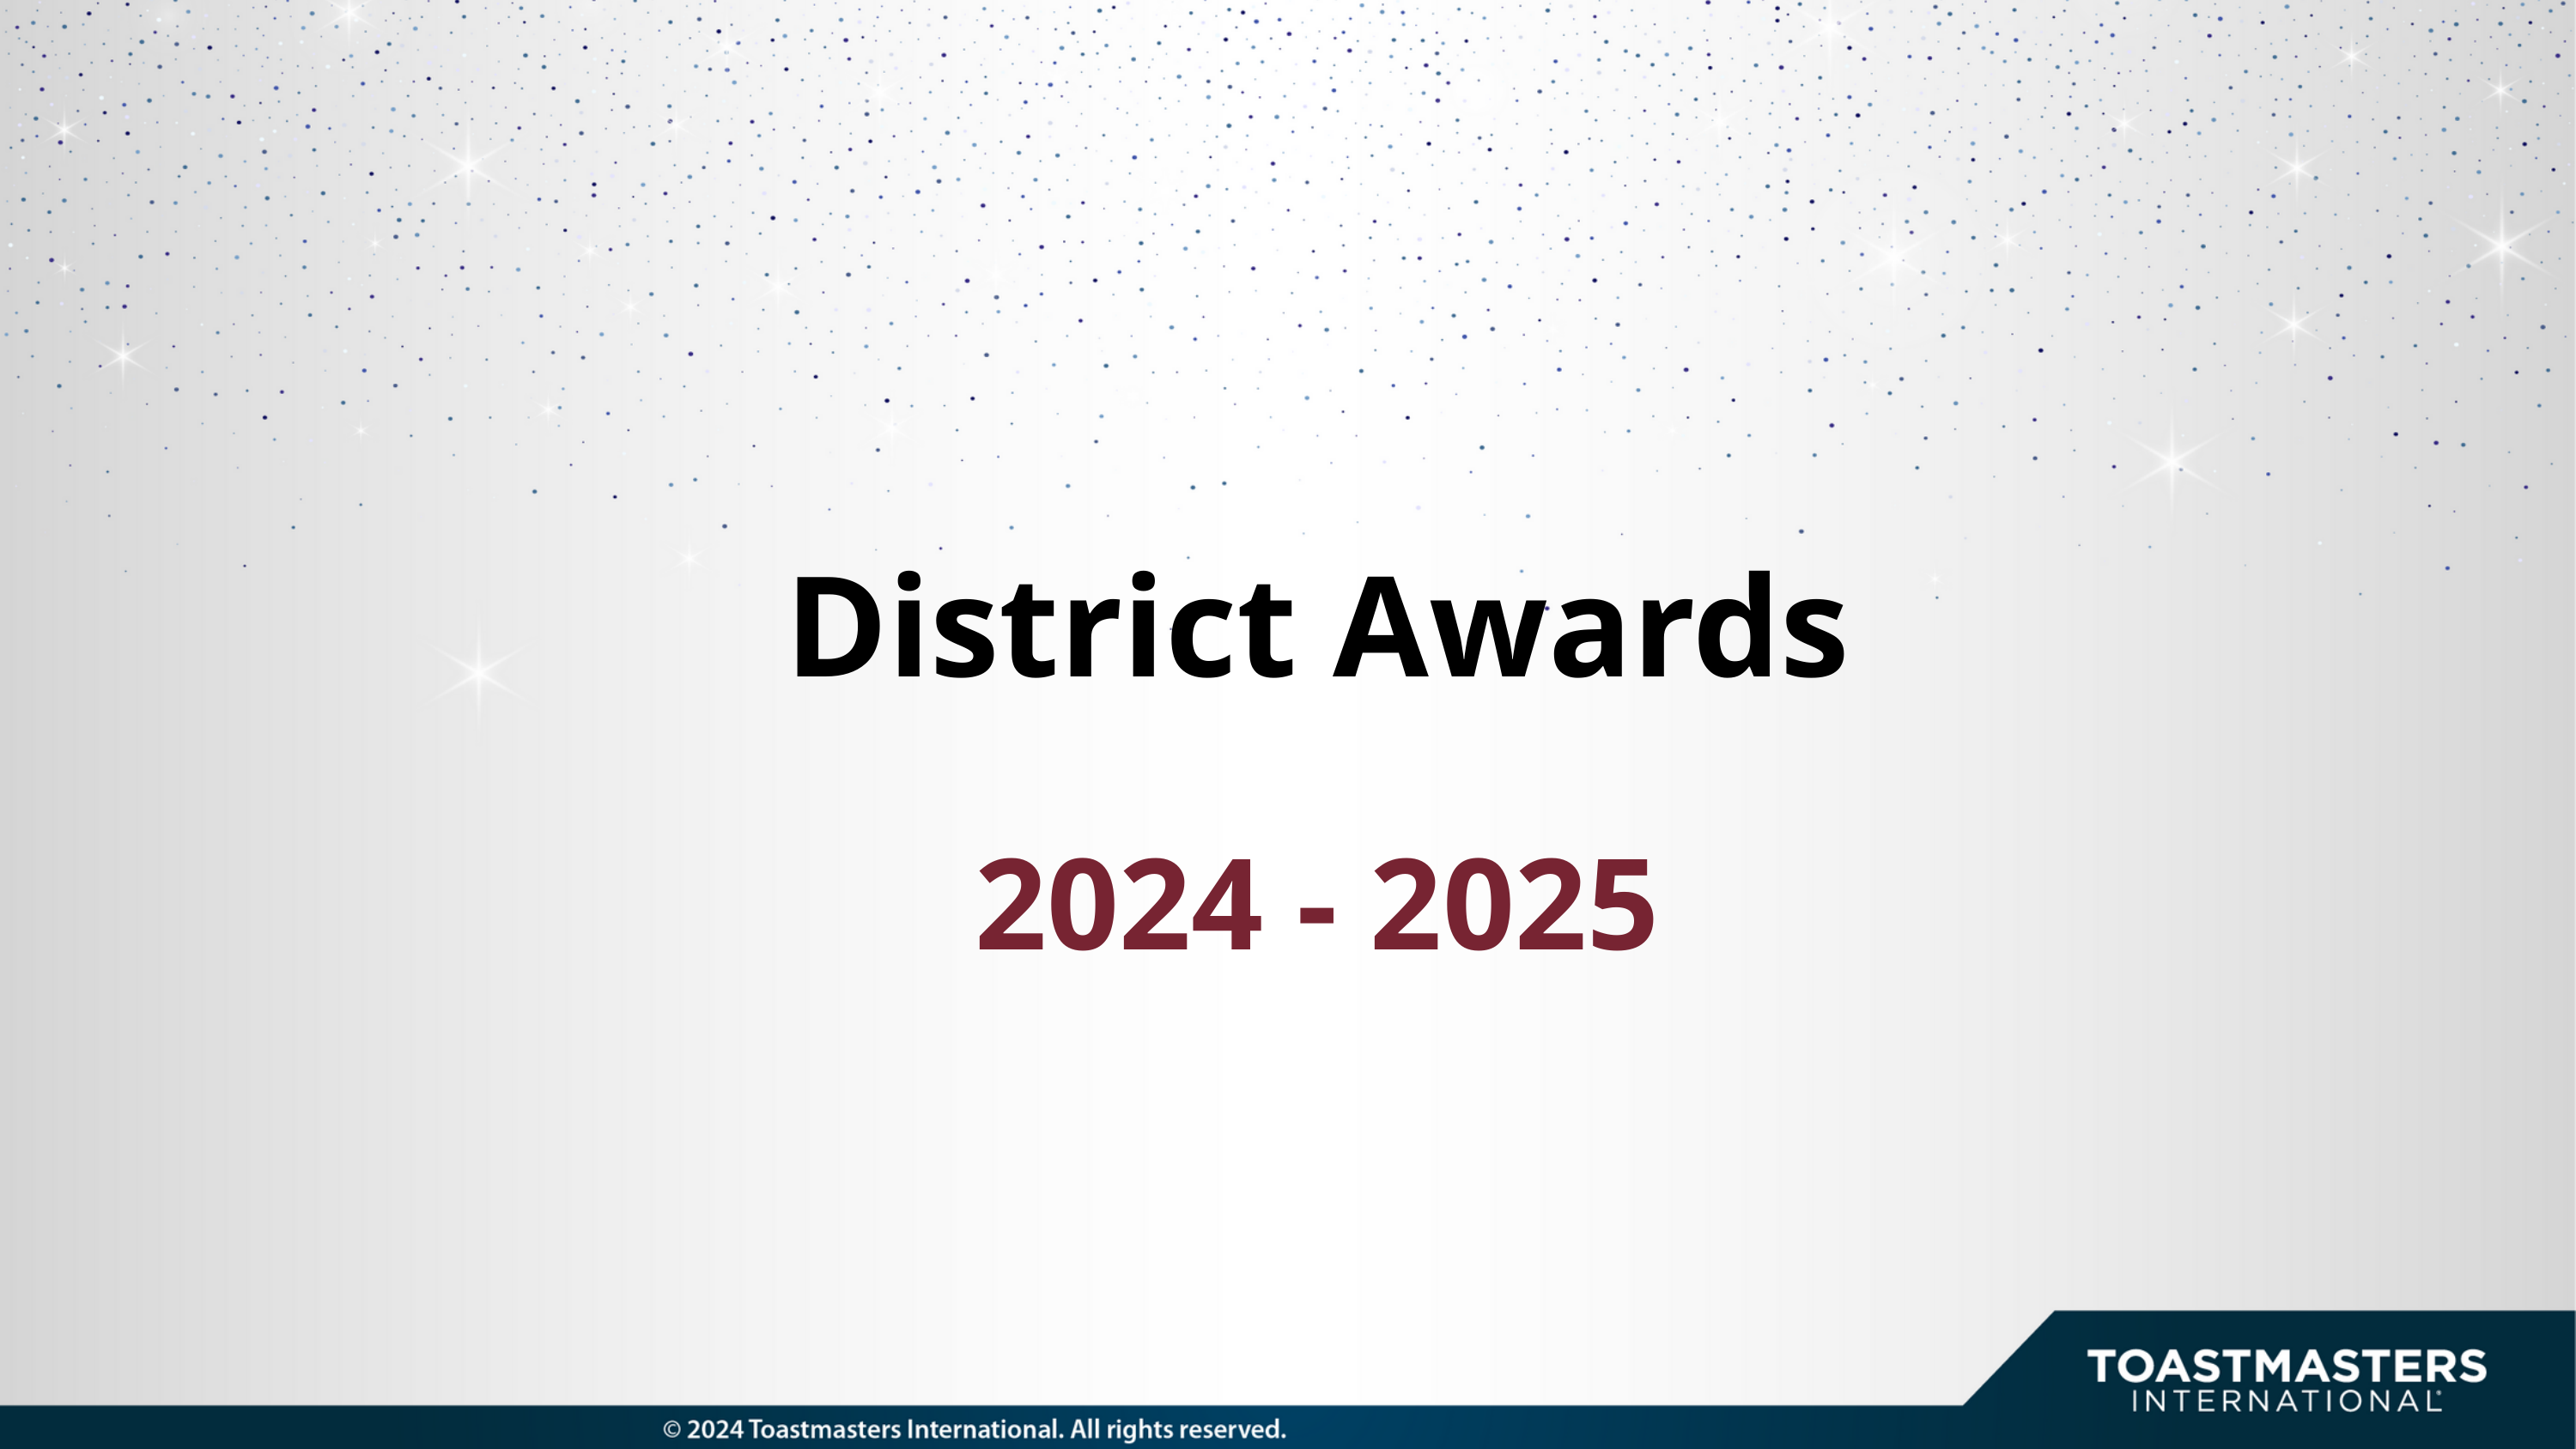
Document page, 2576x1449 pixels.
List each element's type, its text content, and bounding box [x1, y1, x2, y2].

text_box [0, 0, 2576, 1449]
text_box District Awards [276, 504, 2358, 705]
text_box 2024 - 2025 [461, 792, 2173, 975]
